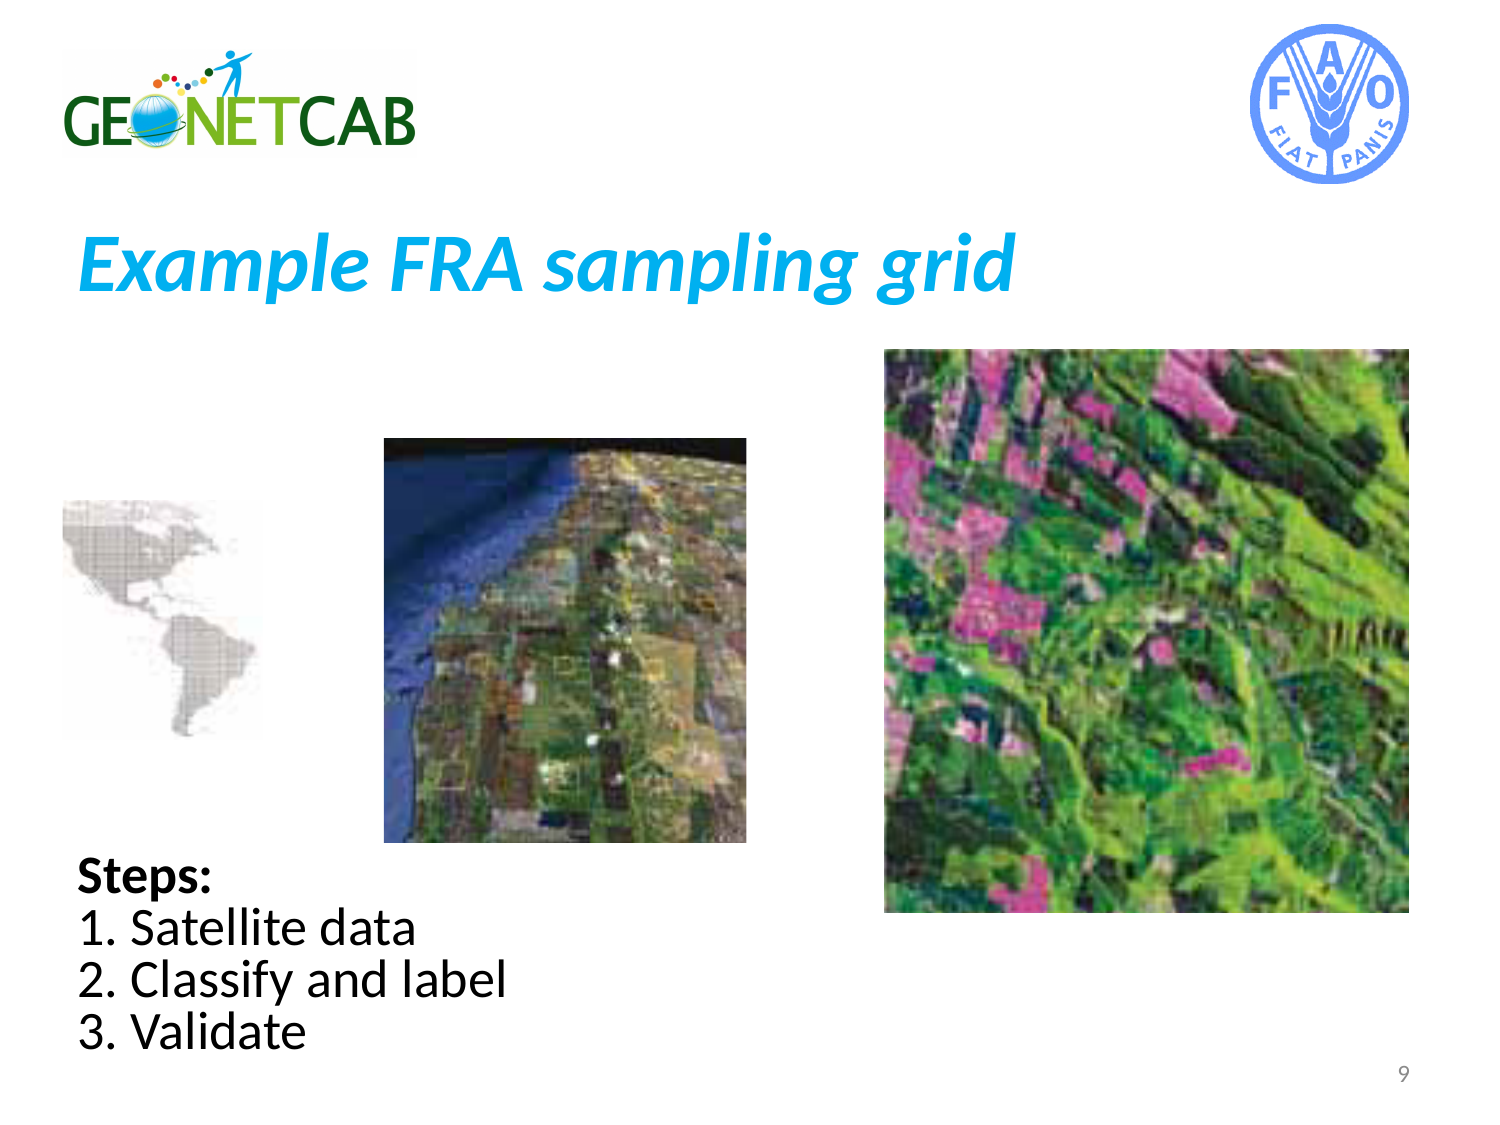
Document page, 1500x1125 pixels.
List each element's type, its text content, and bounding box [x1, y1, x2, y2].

slide_number 9 [1074, 1042, 1425, 1103]
picture [383, 438, 747, 843]
picture [62, 49, 417, 158]
picture [1249, 24, 1410, 184]
picture [883, 349, 1410, 913]
title Example FRA sampling grid [62, 200, 1409, 317]
picture [62, 499, 263, 740]
list Steps: 1. Satellite data 2. Classify and label 3. Validate [62, 844, 829, 1088]
